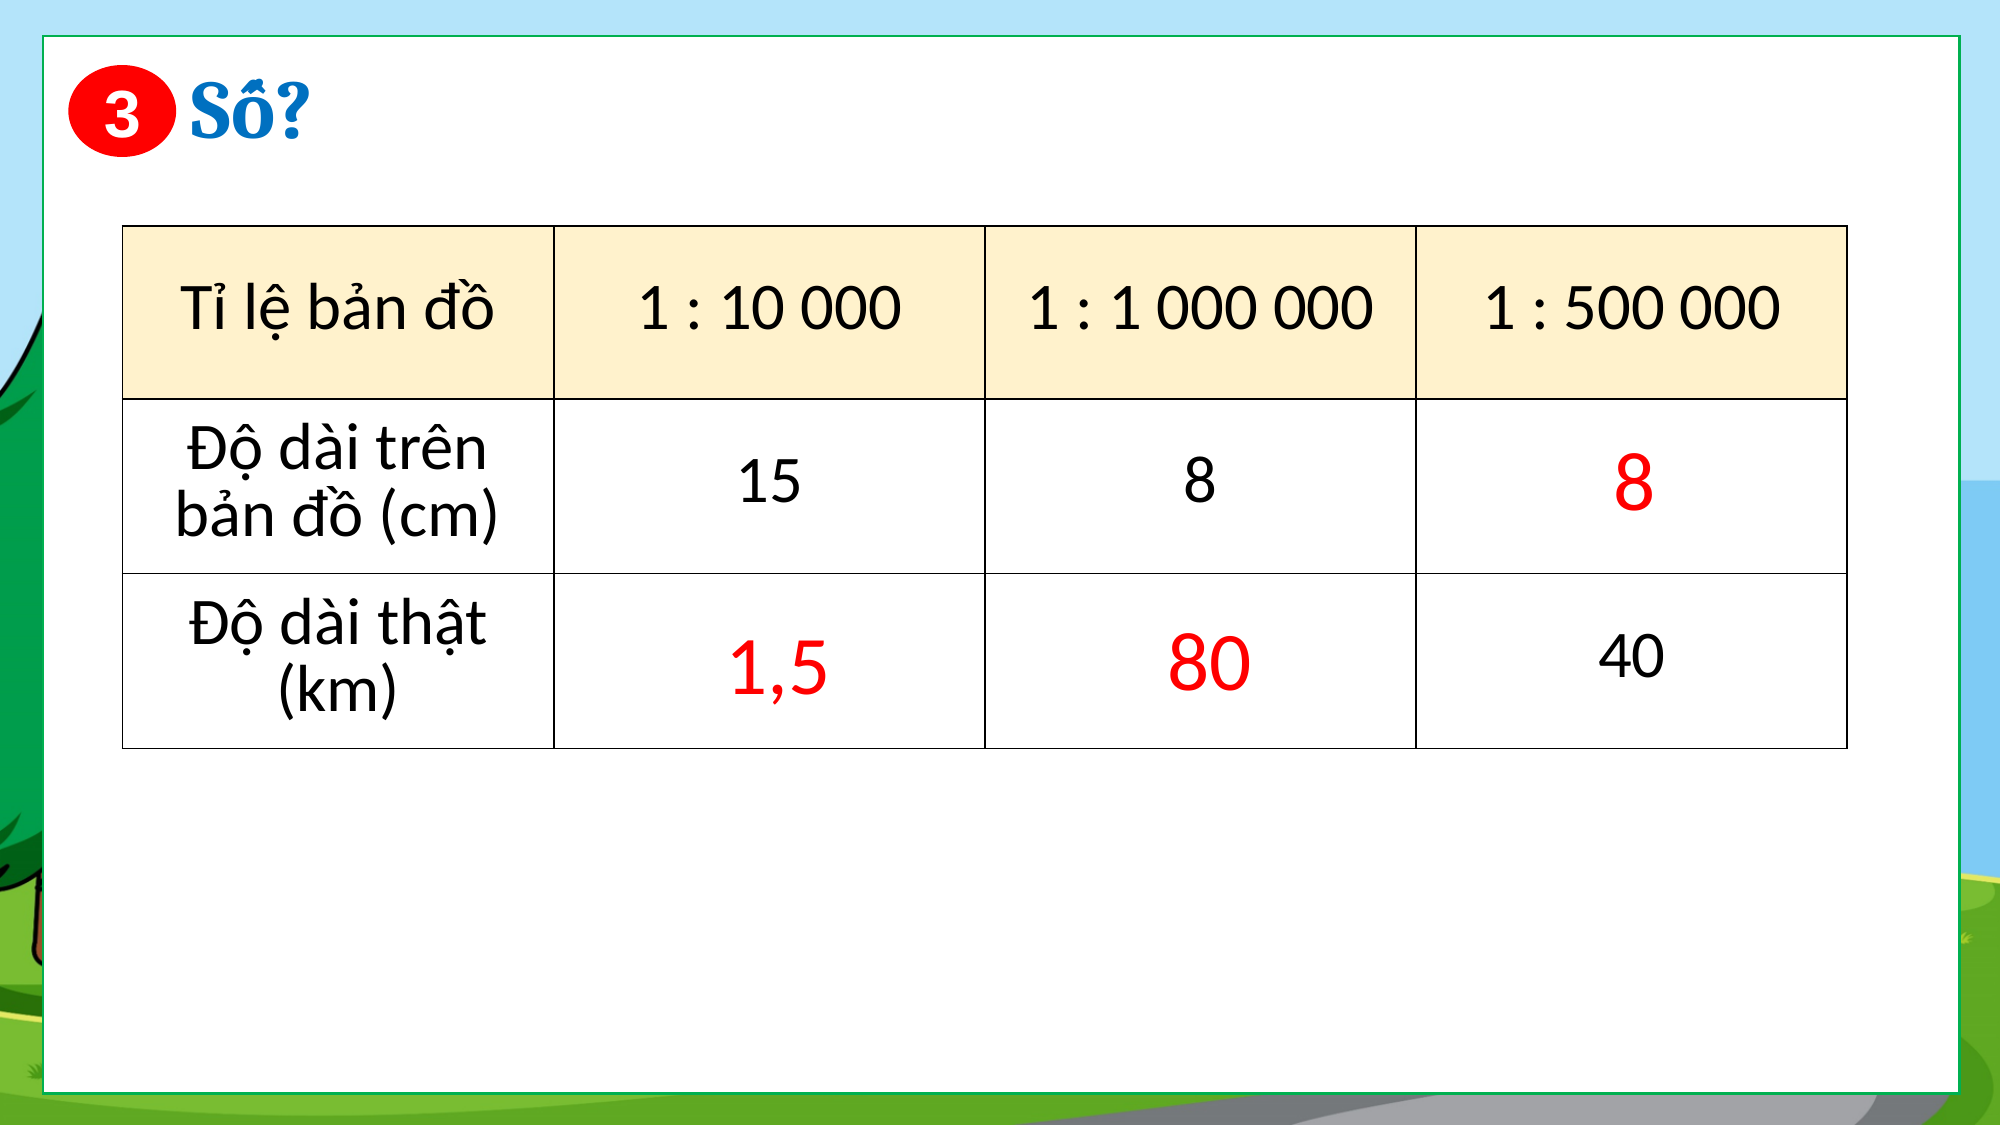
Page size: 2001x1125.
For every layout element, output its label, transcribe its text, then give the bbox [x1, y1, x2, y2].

table_cell Độ dài thật (km) [123, 574, 553, 748]
table_header 1 : 10 000 [555, 227, 984, 398]
table_header 1 : 500 000 [1417, 227, 1846, 398]
table_header Tỉ lệ bản đồ [123, 227, 553, 398]
text_box 1,5 [677, 603, 880, 718]
table_cell 8 [986, 400, 1415, 573]
table_header 1 : 1 000 000 [986, 227, 1415, 398]
text_box Số? [176, 47, 1914, 163]
table_cell ? [1417, 400, 1846, 573]
text_box [42, 35, 1961, 1095]
text_box 80 [1108, 600, 1312, 715]
table_cell ? [555, 574, 984, 748]
text_box 8 [1533, 420, 1737, 535]
table_cell ? [986, 574, 1415, 748]
table_cell Độ dài trên bản đồ (cm) [123, 400, 553, 573]
table_cell 15 [555, 400, 984, 573]
picture [0, 0, 2000, 1125]
table_cell 40 [1417, 574, 1846, 748]
text_box 3 [67, 63, 178, 159]
